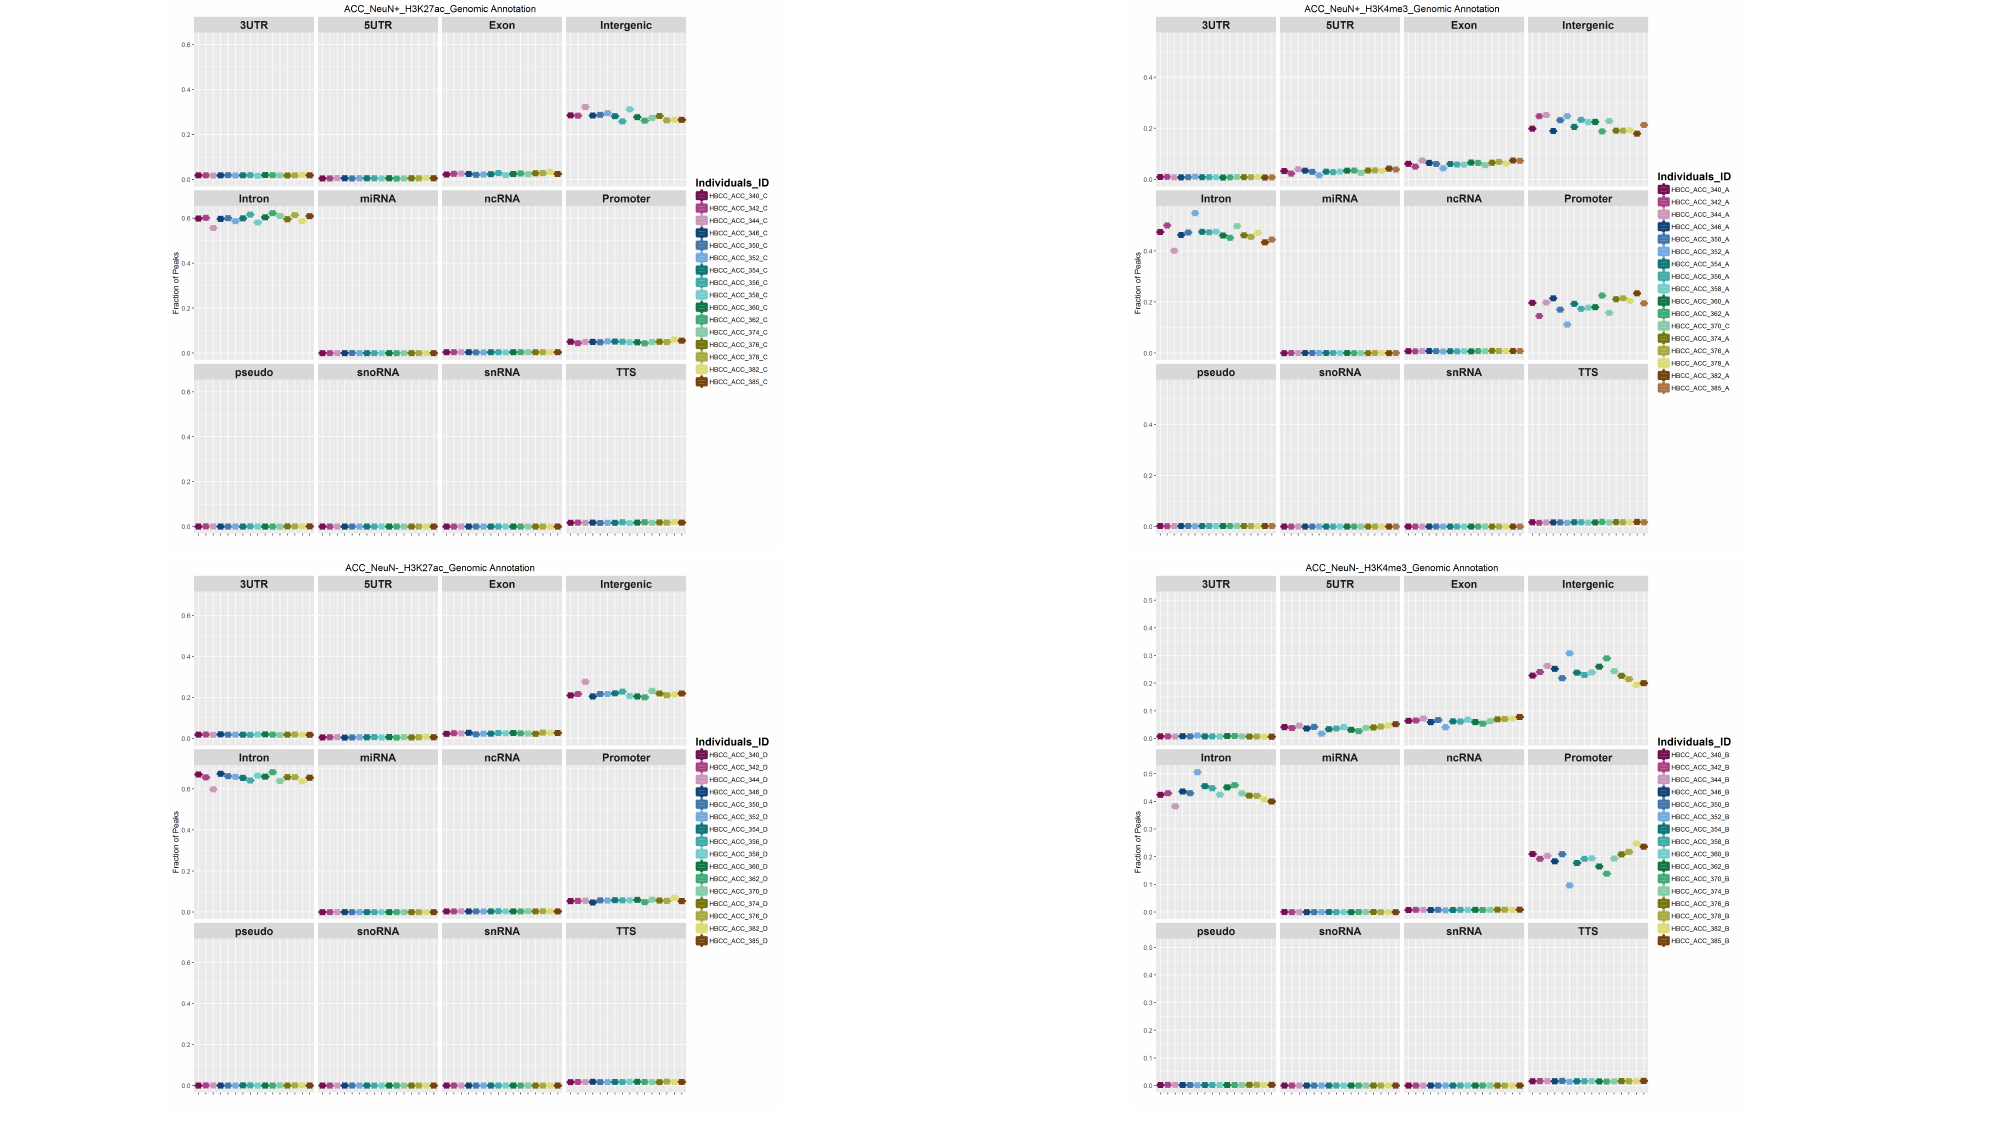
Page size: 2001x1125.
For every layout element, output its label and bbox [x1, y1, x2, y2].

picture [1129, 1, 1744, 550]
picture [167, 560, 782, 1109]
picture [167, 1, 782, 550]
picture [1129, 560, 1744, 1109]
